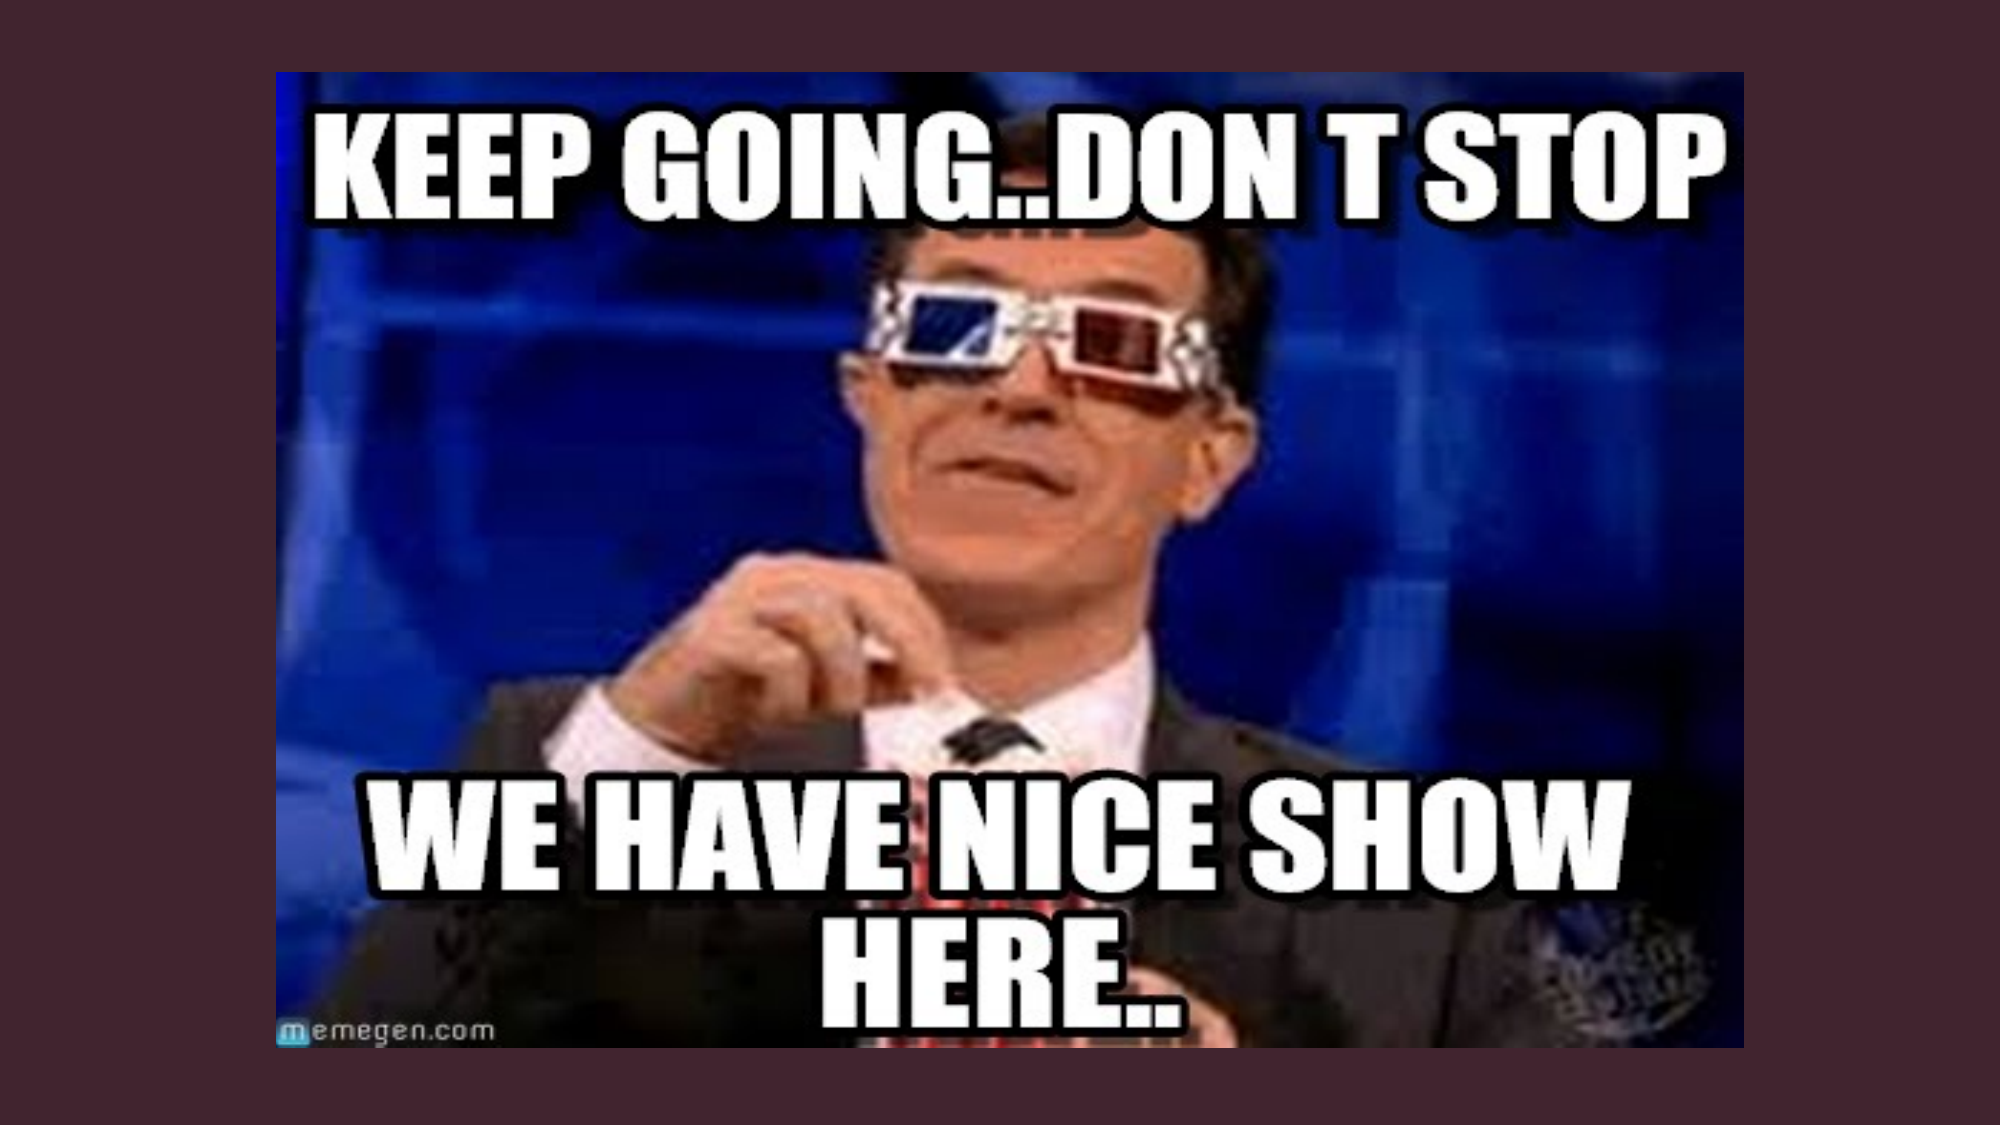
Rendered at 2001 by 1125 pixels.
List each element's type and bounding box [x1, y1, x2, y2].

picture [276, 72, 1744, 1048]
